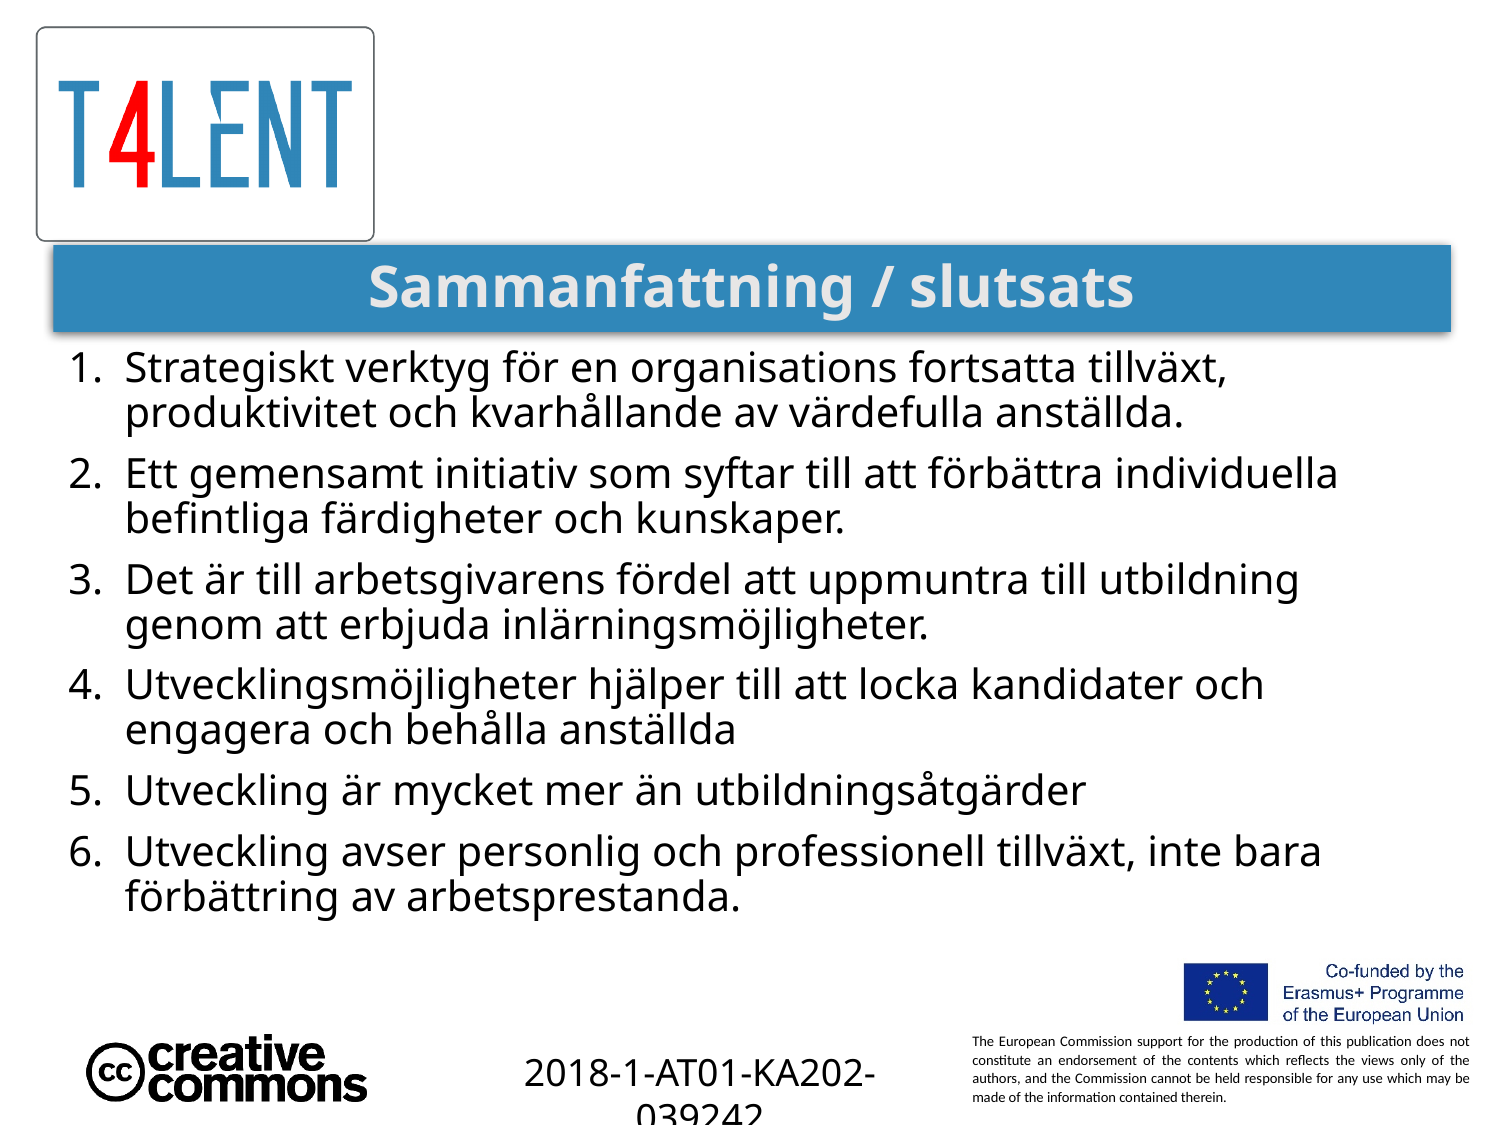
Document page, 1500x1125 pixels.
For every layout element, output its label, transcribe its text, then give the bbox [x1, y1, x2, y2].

subtitle Strategiskt verktyg för en organisations fortsatta tillväxt, produktivitet och kvarhållande av värdefulla anställda. Ett gemensamt initiativ som syftar till att förbättra individuella befintliga färdigheter och kunskaper. Det är till arbetsgivarens fördel att uppmuntra till utbildning genom att erbjuda inlärningsmöjligheter. Utvecklingsmöjligheter hjälper till att locka kandidater och engagera och behålla anställda Utveckling är mycket mer än utbildningsåtgärder Utveckling avser personlig och professionell tillväxt, inte bara förbättring av arbetsprestanda. [53, 331, 1447, 785]
text_box 2018-1-AT01-KA202-039242 [454, 1040, 946, 1102]
picture [85, 1034, 367, 1102]
title Sammanfattning / slutsats [53, 245, 1451, 332]
picture [35, 26, 375, 242]
picture [1166, 958, 1478, 1026]
